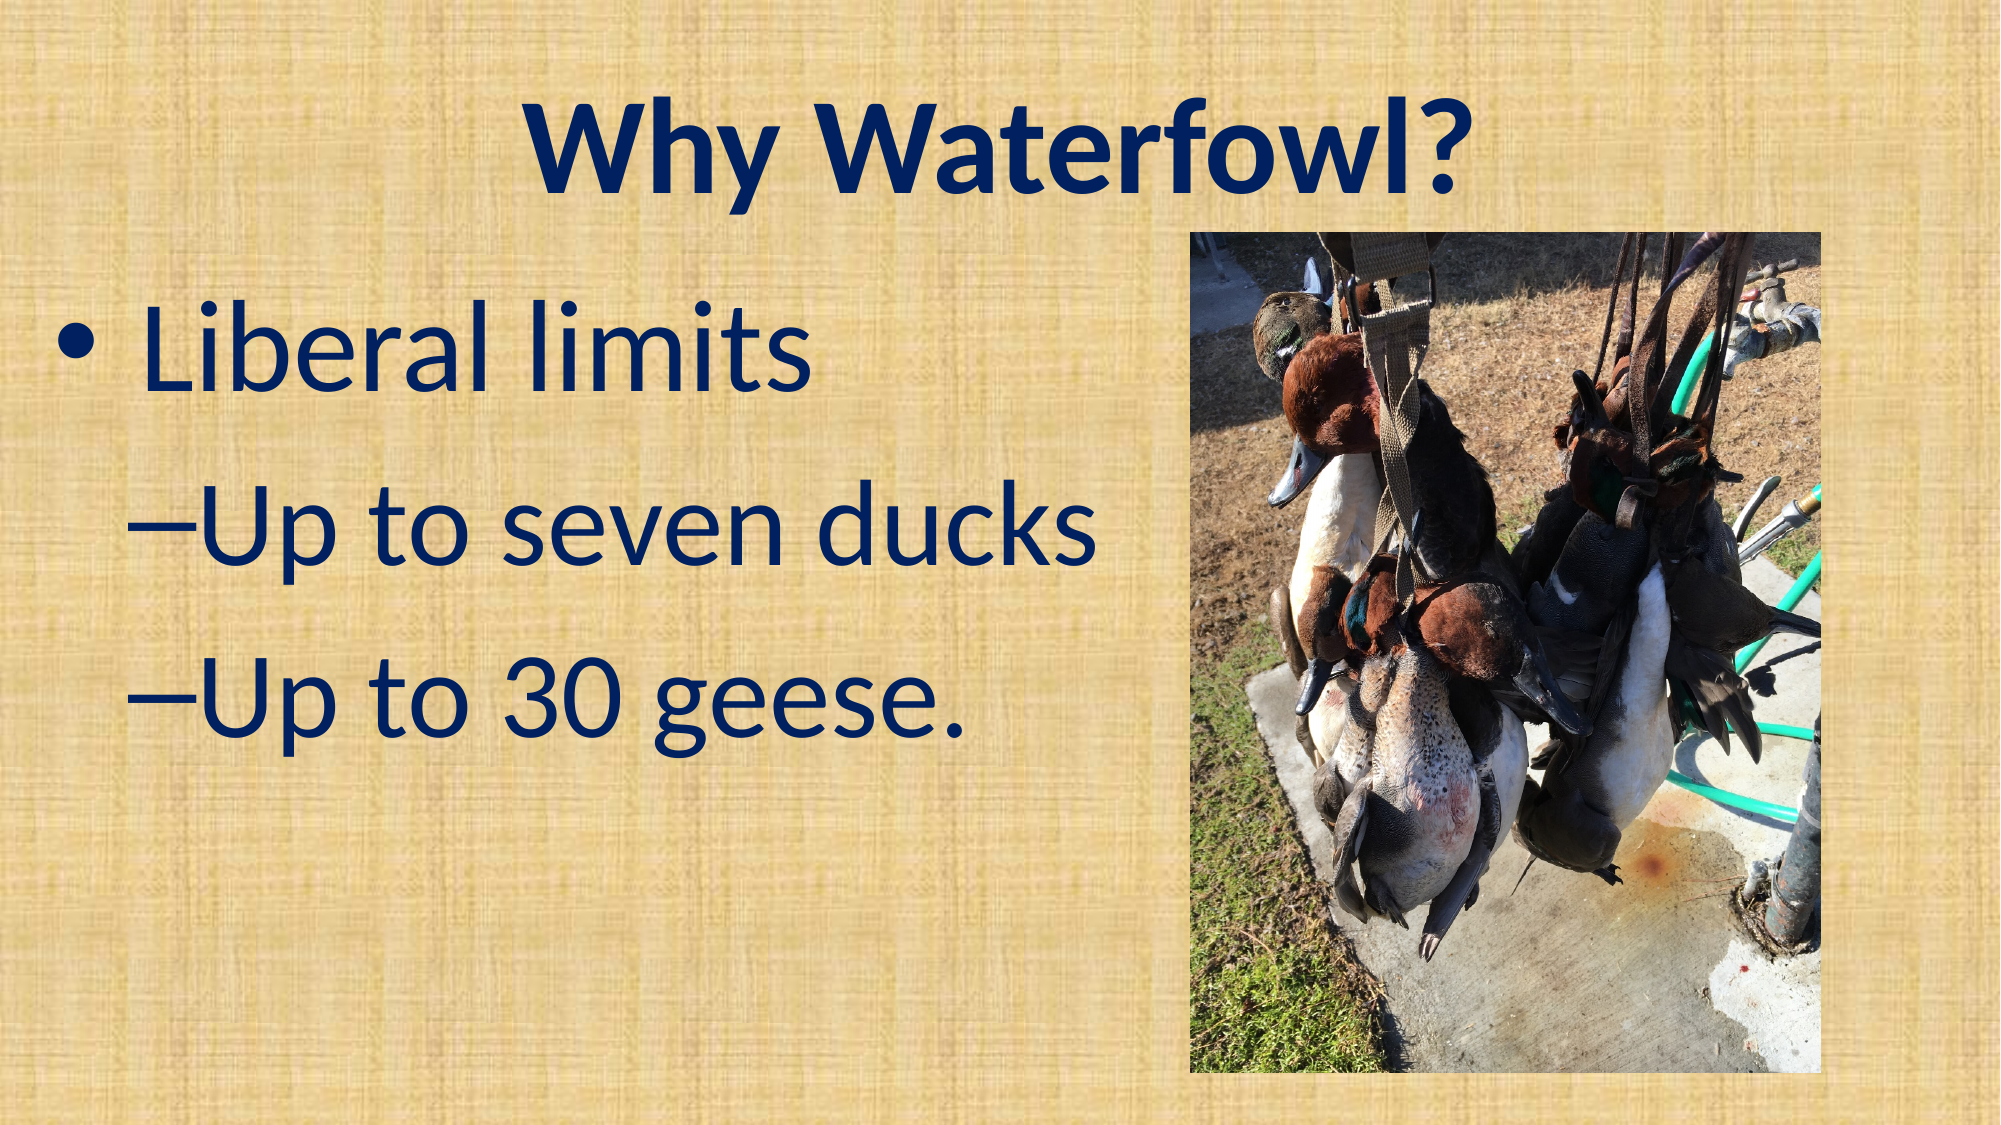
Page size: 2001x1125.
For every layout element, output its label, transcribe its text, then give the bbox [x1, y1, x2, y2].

list Liberal limits Up to seven ducks Up to 30 geese. [38, 252, 1136, 1079]
picture [0, 0, 2001, 1125]
title Why Waterfowl? [99, 45, 1900, 233]
